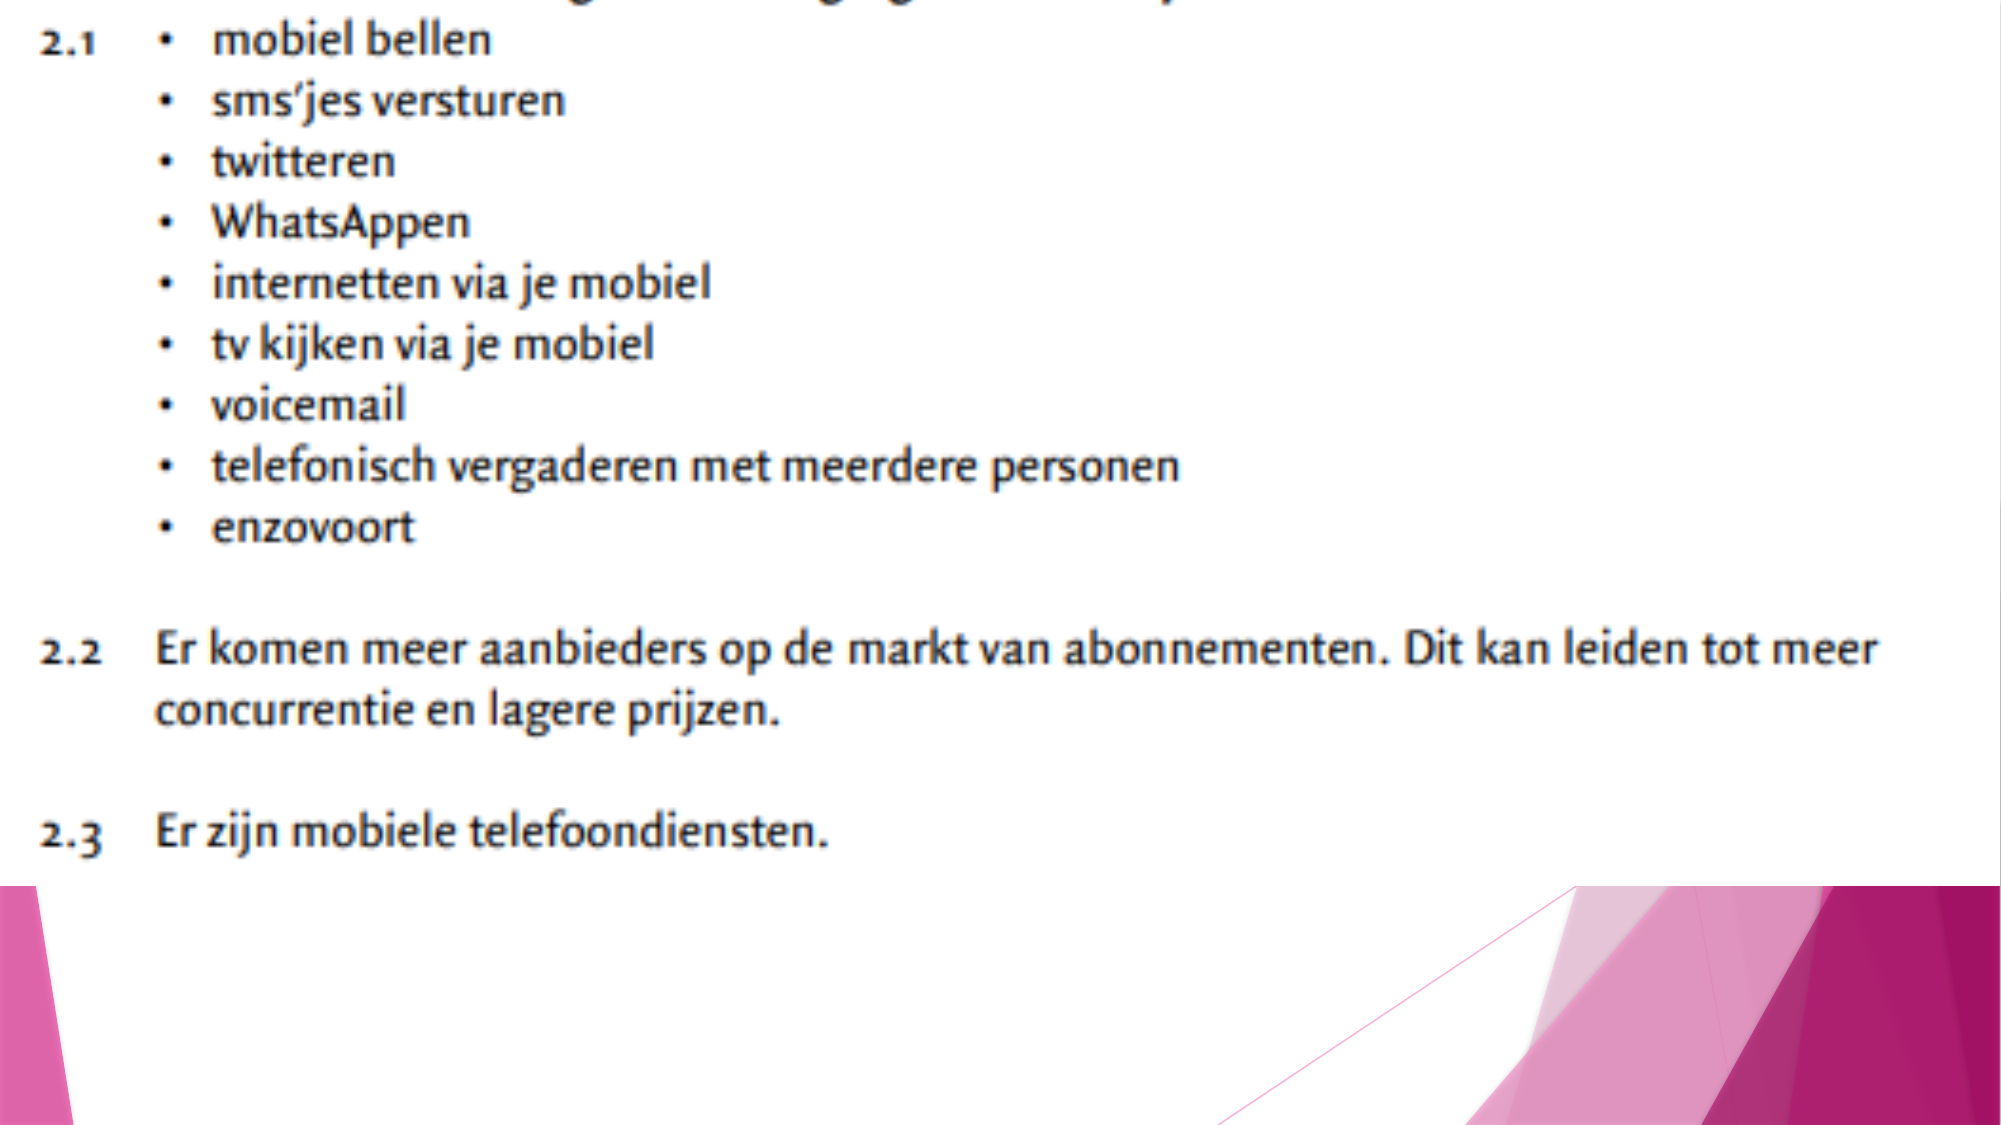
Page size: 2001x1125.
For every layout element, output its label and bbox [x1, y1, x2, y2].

picture [0, 0, 2000, 887]
